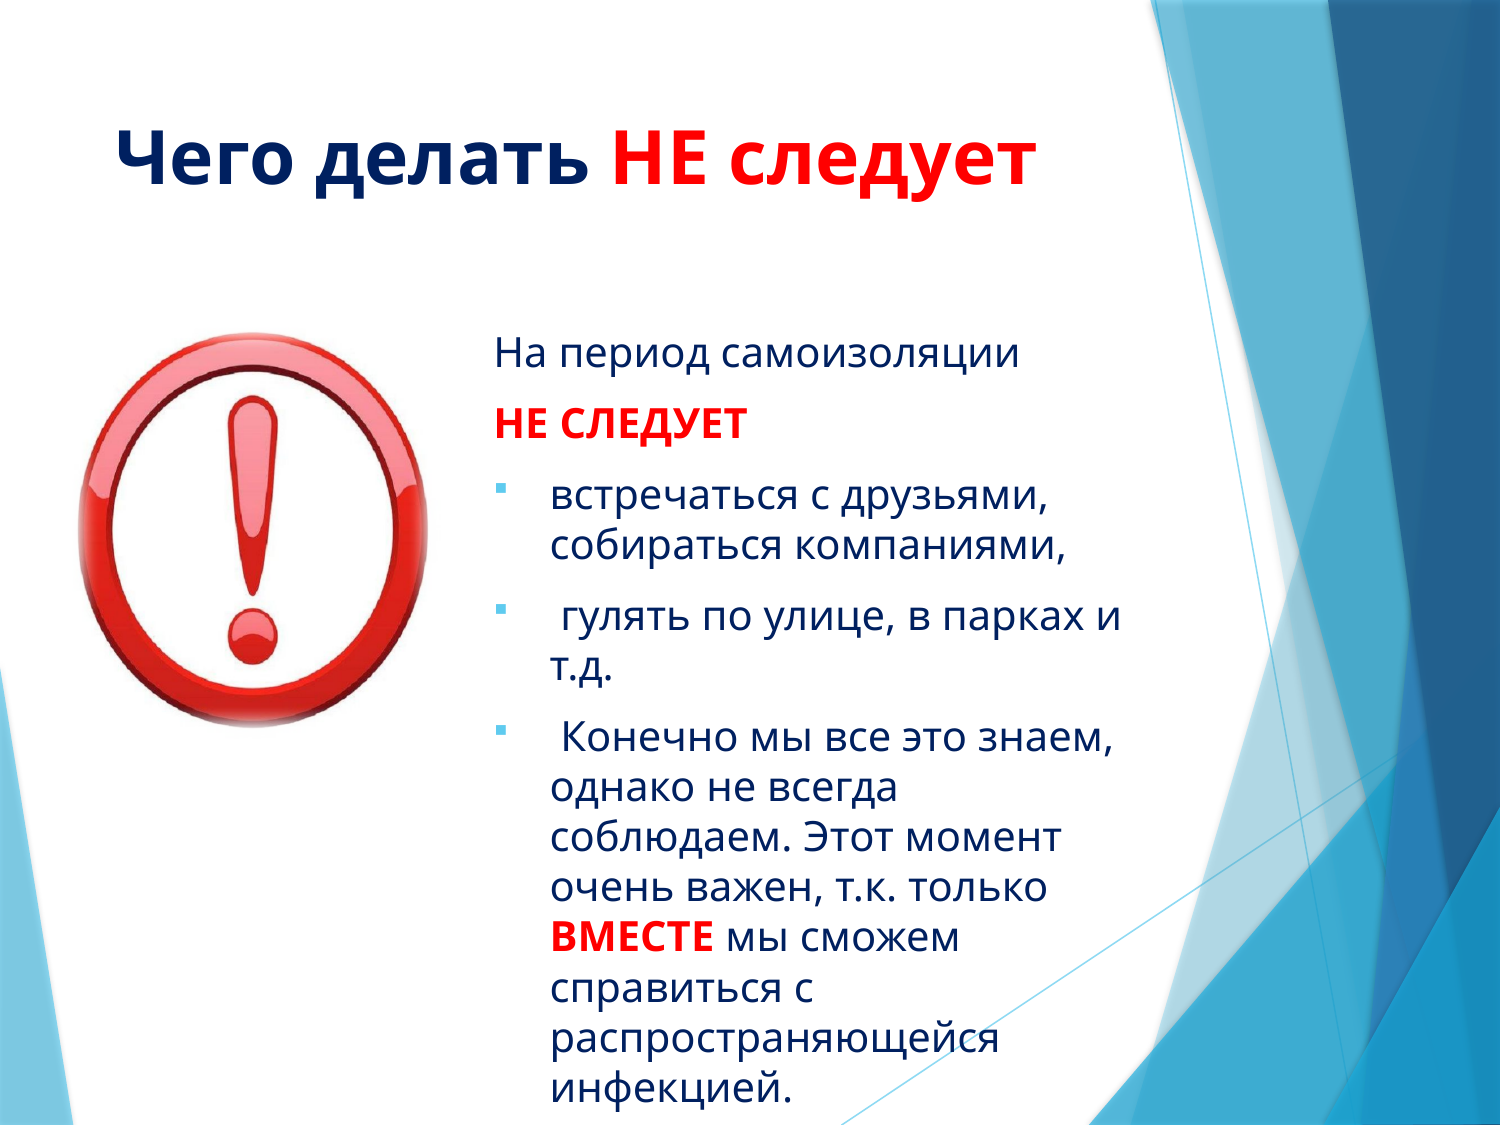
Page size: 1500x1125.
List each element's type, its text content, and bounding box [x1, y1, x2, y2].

list На период самоизоляции НЕ СЛЕДУЕТ встречаться с друзьями, собираться компаниями, гулять по улице, в парках и т.д. Конечно мы все это знаем, однако не всегда соблюдаем. Этот момент очень важен, т.к. только ВМЕСТЕ мы сможем справиться с распространяющейся инфекцией. [478, 318, 1142, 1125]
title Чего делать НЕ следует [100, 101, 1142, 319]
picture [64, 317, 444, 741]
